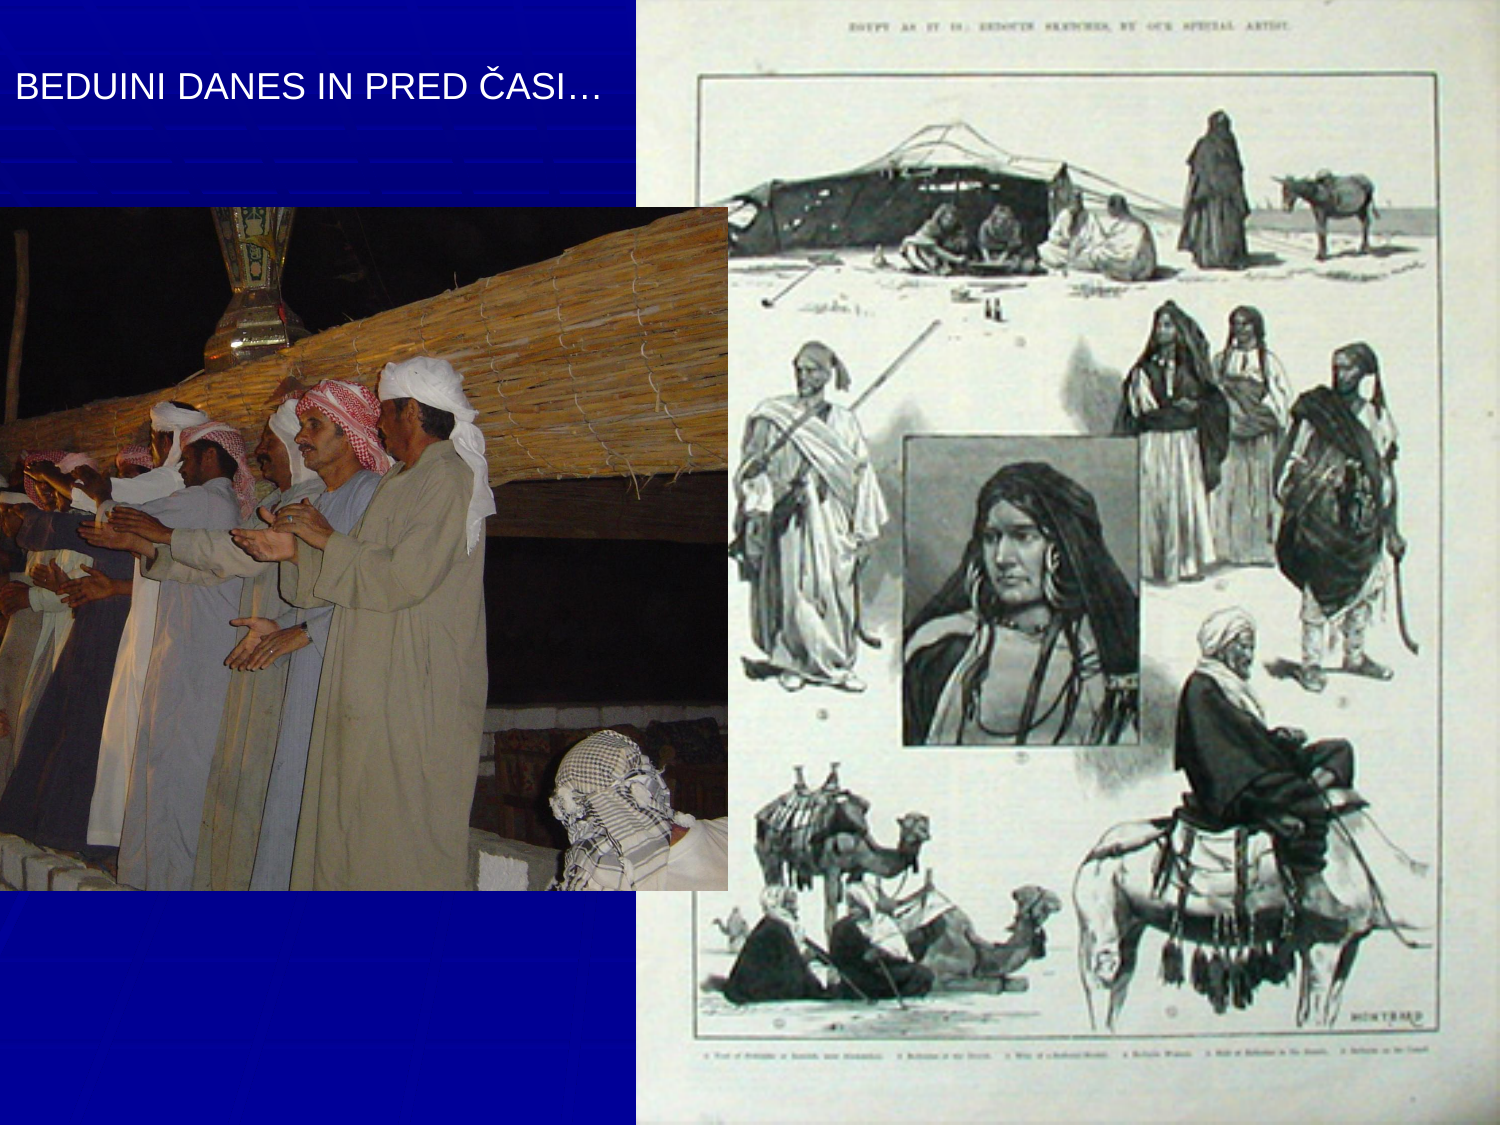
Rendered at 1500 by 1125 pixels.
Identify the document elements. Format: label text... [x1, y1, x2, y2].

text_box BEDUINI DANES IN PRED ČASI… [0, 54, 636, 115]
picture [0, 0, 1500, 1125]
